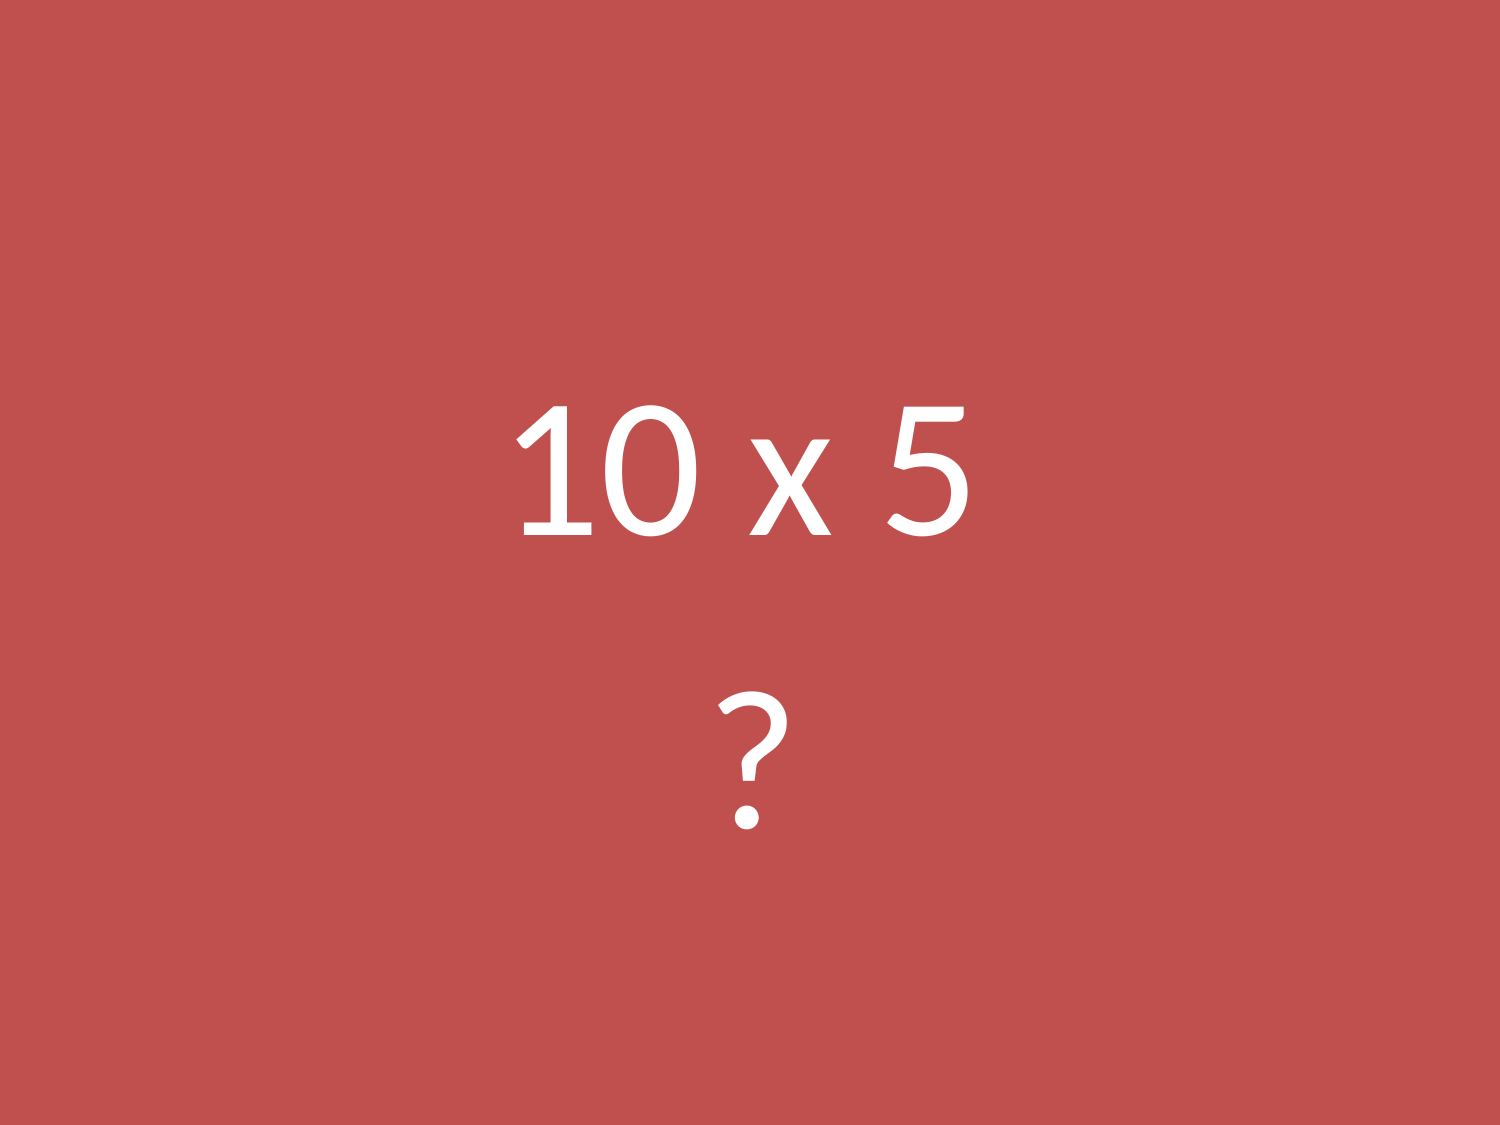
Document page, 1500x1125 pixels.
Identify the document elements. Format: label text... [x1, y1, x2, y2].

text_box ? [691, 621, 815, 877]
title 10 x 5 [64, 361, 1415, 550]
